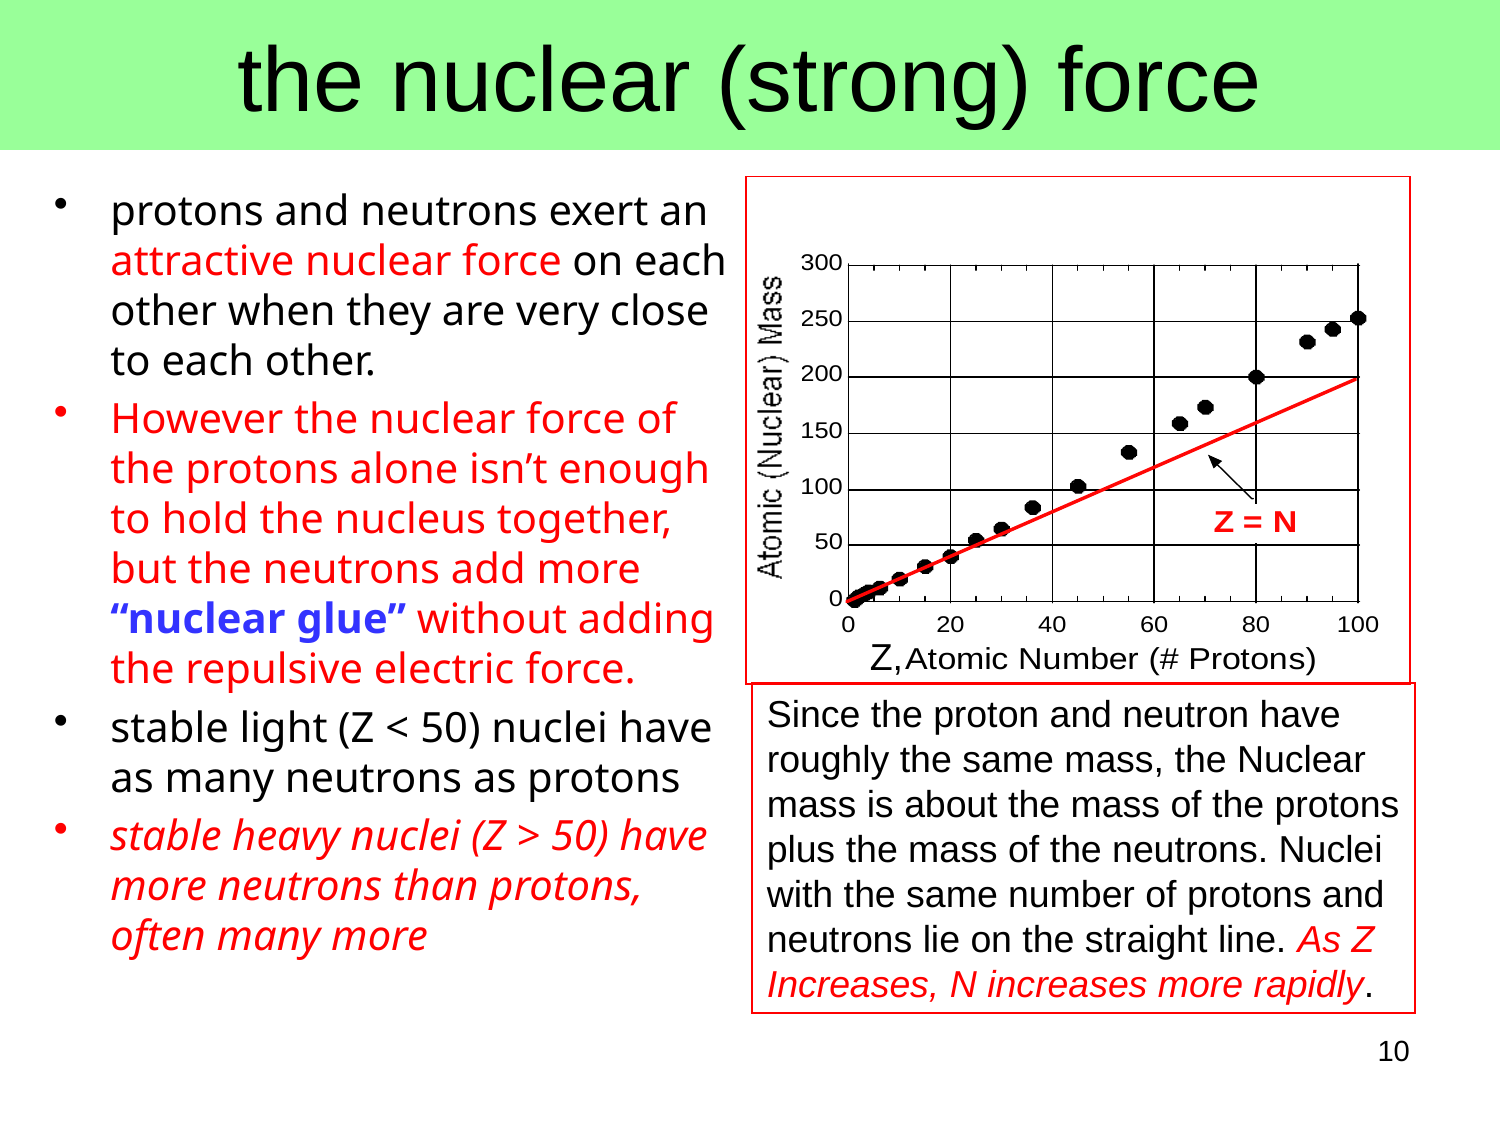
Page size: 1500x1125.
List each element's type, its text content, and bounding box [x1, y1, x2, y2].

slide_number 10 [1074, 1024, 1425, 1103]
text_box Since the proton and neutron have roughly the same mass, the Nuclear mass is about the mass of the protons plus the mass of the neutrons. Nuclei with the same number of protons and neutrons lie on the straight line. As Z Increases, N increases more rapidly. [752, 684, 1415, 1013]
list protons and neutrons exert an attractive nuclear force on each other when they are very close to each other. However the nuclear force of the protons alone isn’t enough to hold the nucleus together, but the neutrons add more “nuclear glue” without adding the repulsive electric force. stable light (Z < 50) nuclei have as many neutrons as protons stable heavy nuclei (Z > 50) have more neutrons than protons, often many more [39, 176, 744, 1072]
title the nuclear (strong) force [0, 0, 1500, 150]
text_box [746, 177, 1410, 687]
